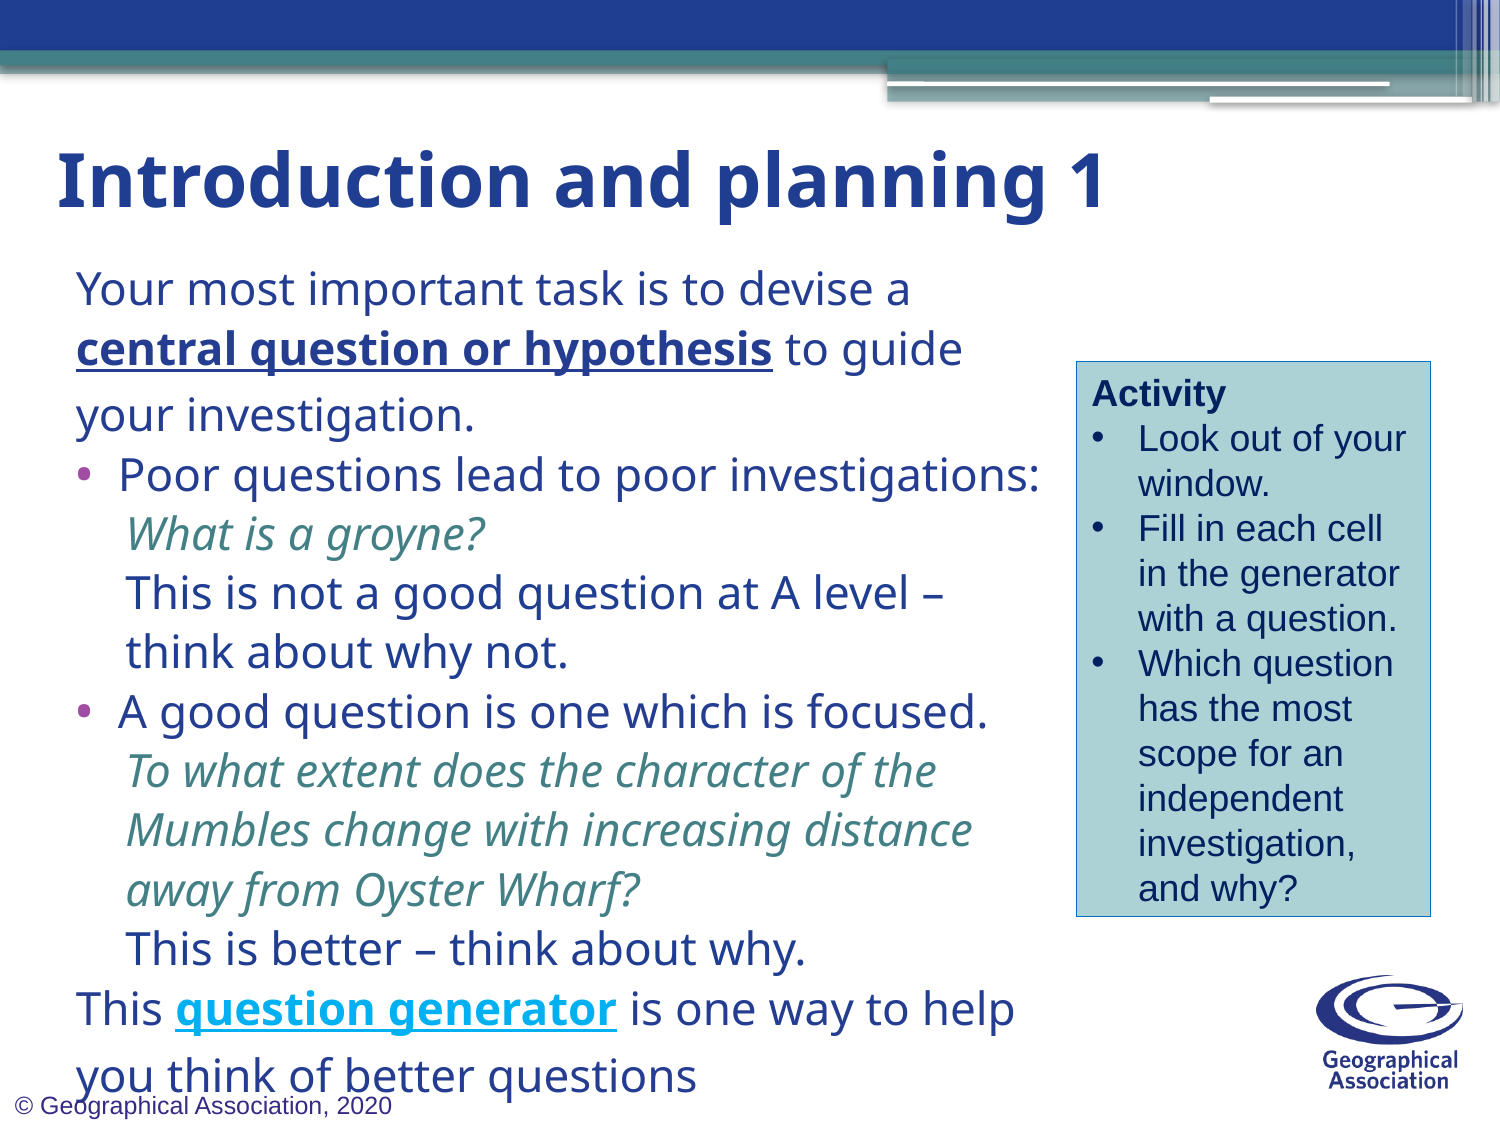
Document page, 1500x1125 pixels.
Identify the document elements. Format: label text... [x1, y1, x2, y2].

title Introduction and planning 1 [43, 90, 1394, 265]
text_box © Geographical Association, 2020 [0, 1082, 431, 1125]
list Your most important task is to devise a central question or hypothesis to guide your investigation. Poor questions lead to poor investigations: What is a groyne? This is not a good question at A level – think about why not. A good question is one which is focused. To what extent does the character of the Mumbles change with increasing distance away from Oyster Wharf? This is better – think about why. This question generator is one way to help you think of better questions [43, 247, 1069, 1125]
text_box Activity Look out of your window. Fill in each cell in the generator with a question. Which question has the most scope for an independent investigation, and why? [1076, 361, 1431, 917]
picture [1316, 975, 1463, 1093]
